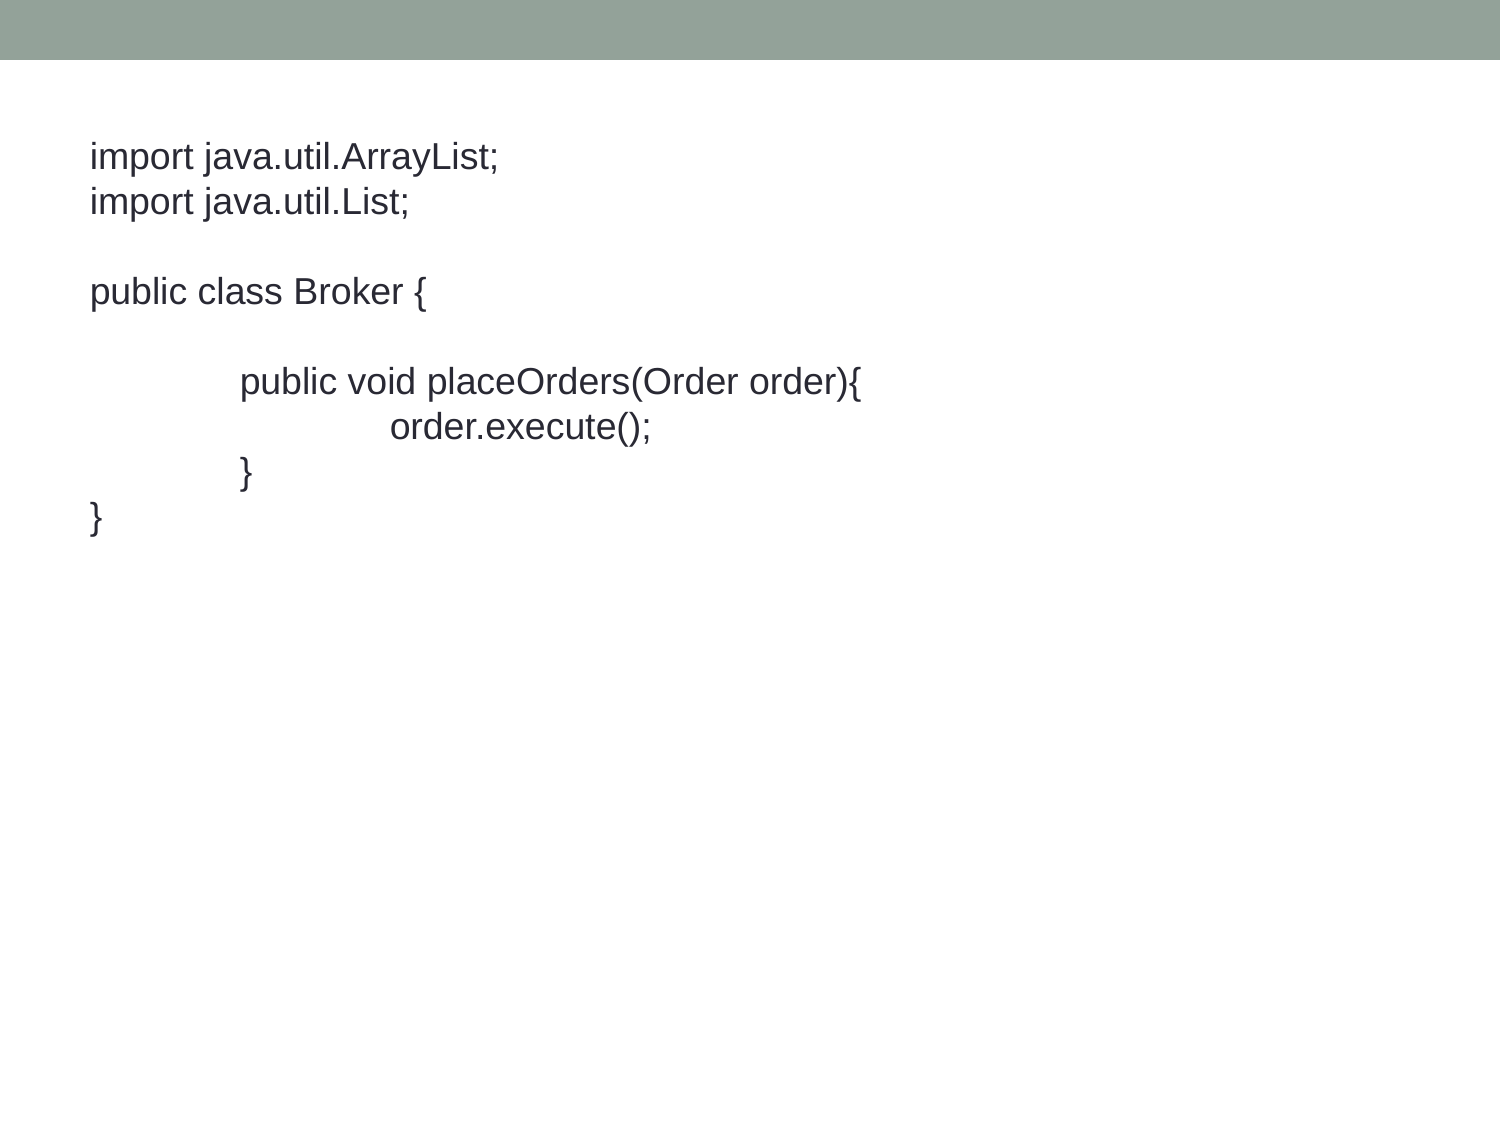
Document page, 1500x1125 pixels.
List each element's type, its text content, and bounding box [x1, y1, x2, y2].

text_box import java.util.ArrayList; import java.util.List; public class Broker { public void placeOrders(Order order){ order.execute(); } } [74, 124, 1438, 545]
